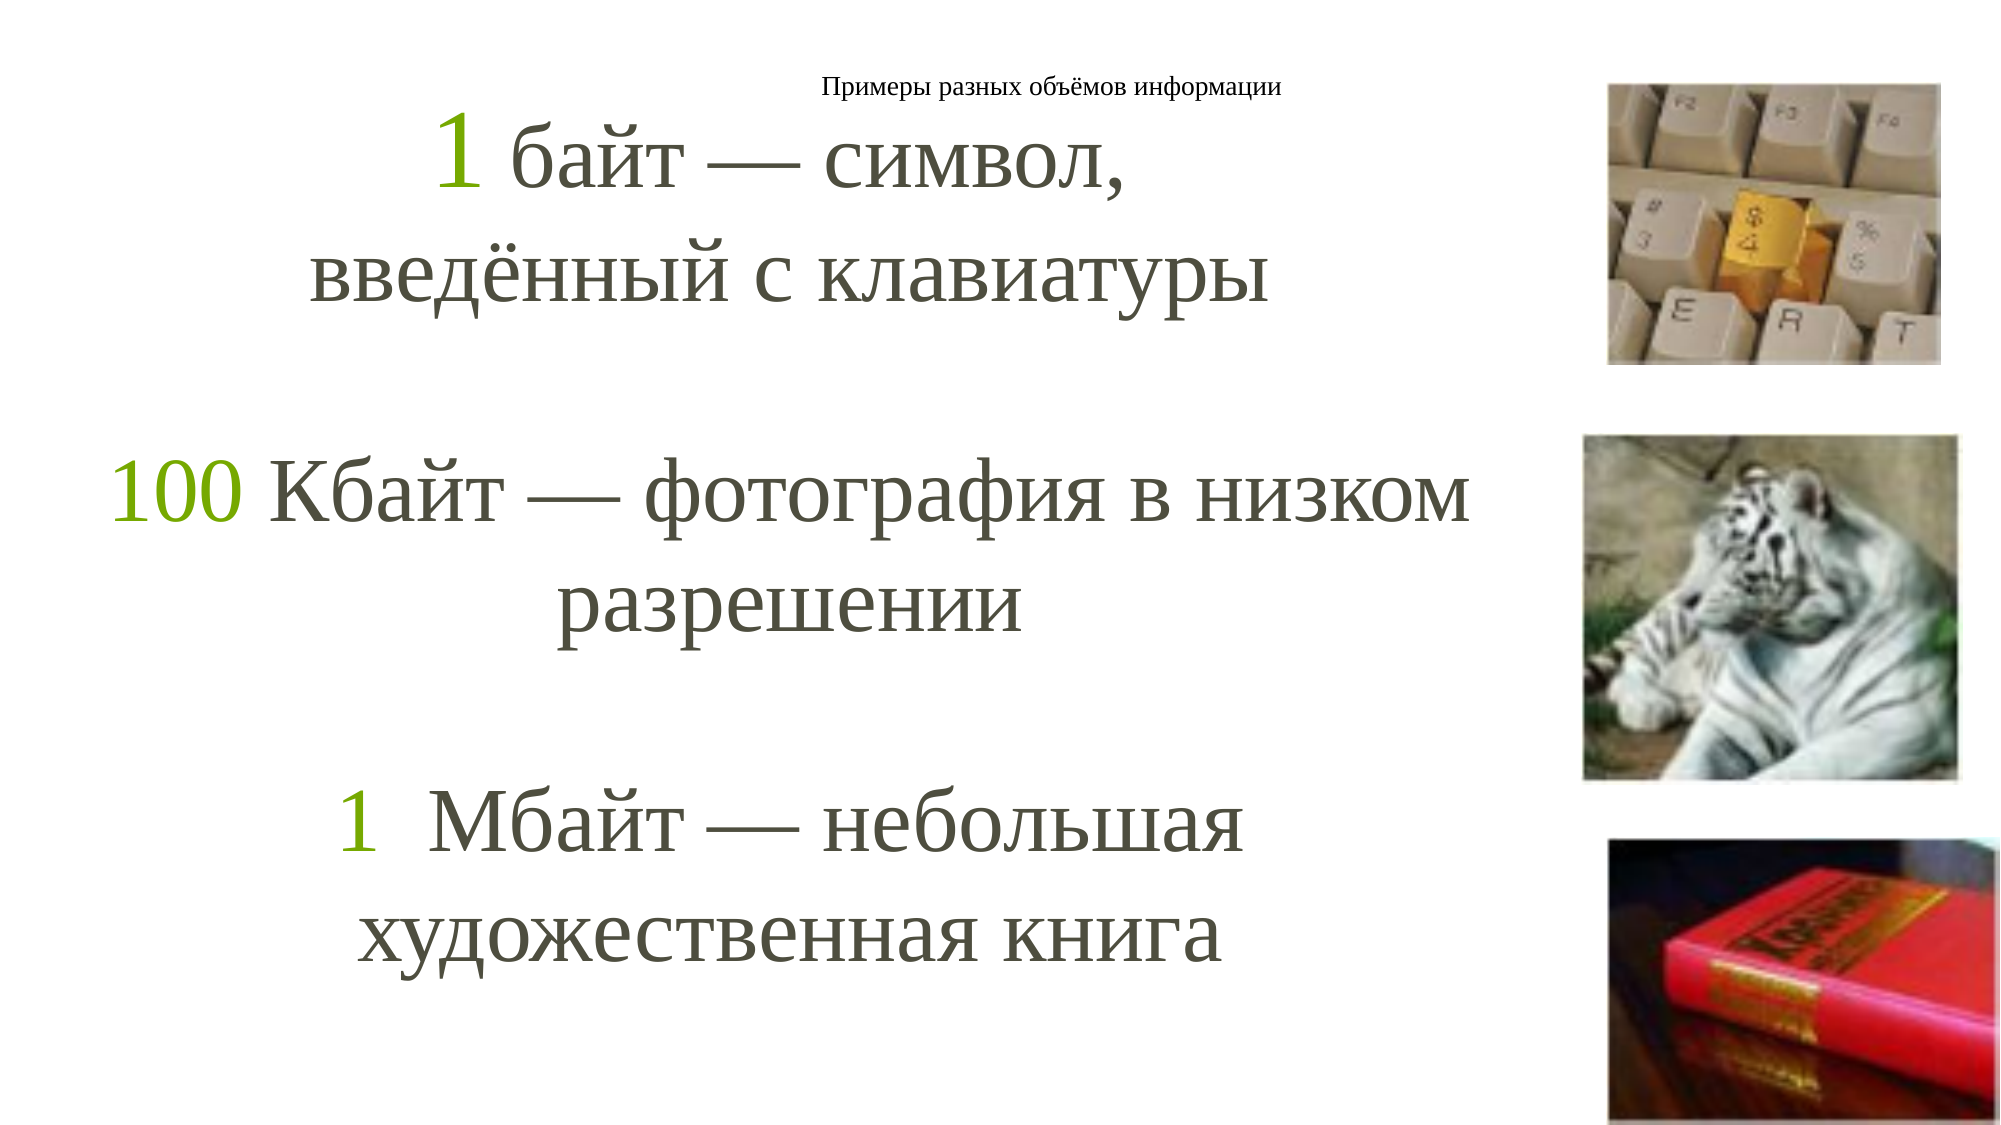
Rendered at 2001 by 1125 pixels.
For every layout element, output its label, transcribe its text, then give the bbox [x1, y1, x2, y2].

picture [1581, 433, 1963, 785]
title Примеры разных объёмов информации [0, 62, 2000, 173]
picture [1606, 82, 1941, 365]
text_box 1 байт — символ, введённый с клавиатуры 100 Кбайт — фотография в низком разрешении 1 Мбайт — небольшая художественная книга [0, 67, 1582, 987]
picture [1606, 837, 2000, 1125]
